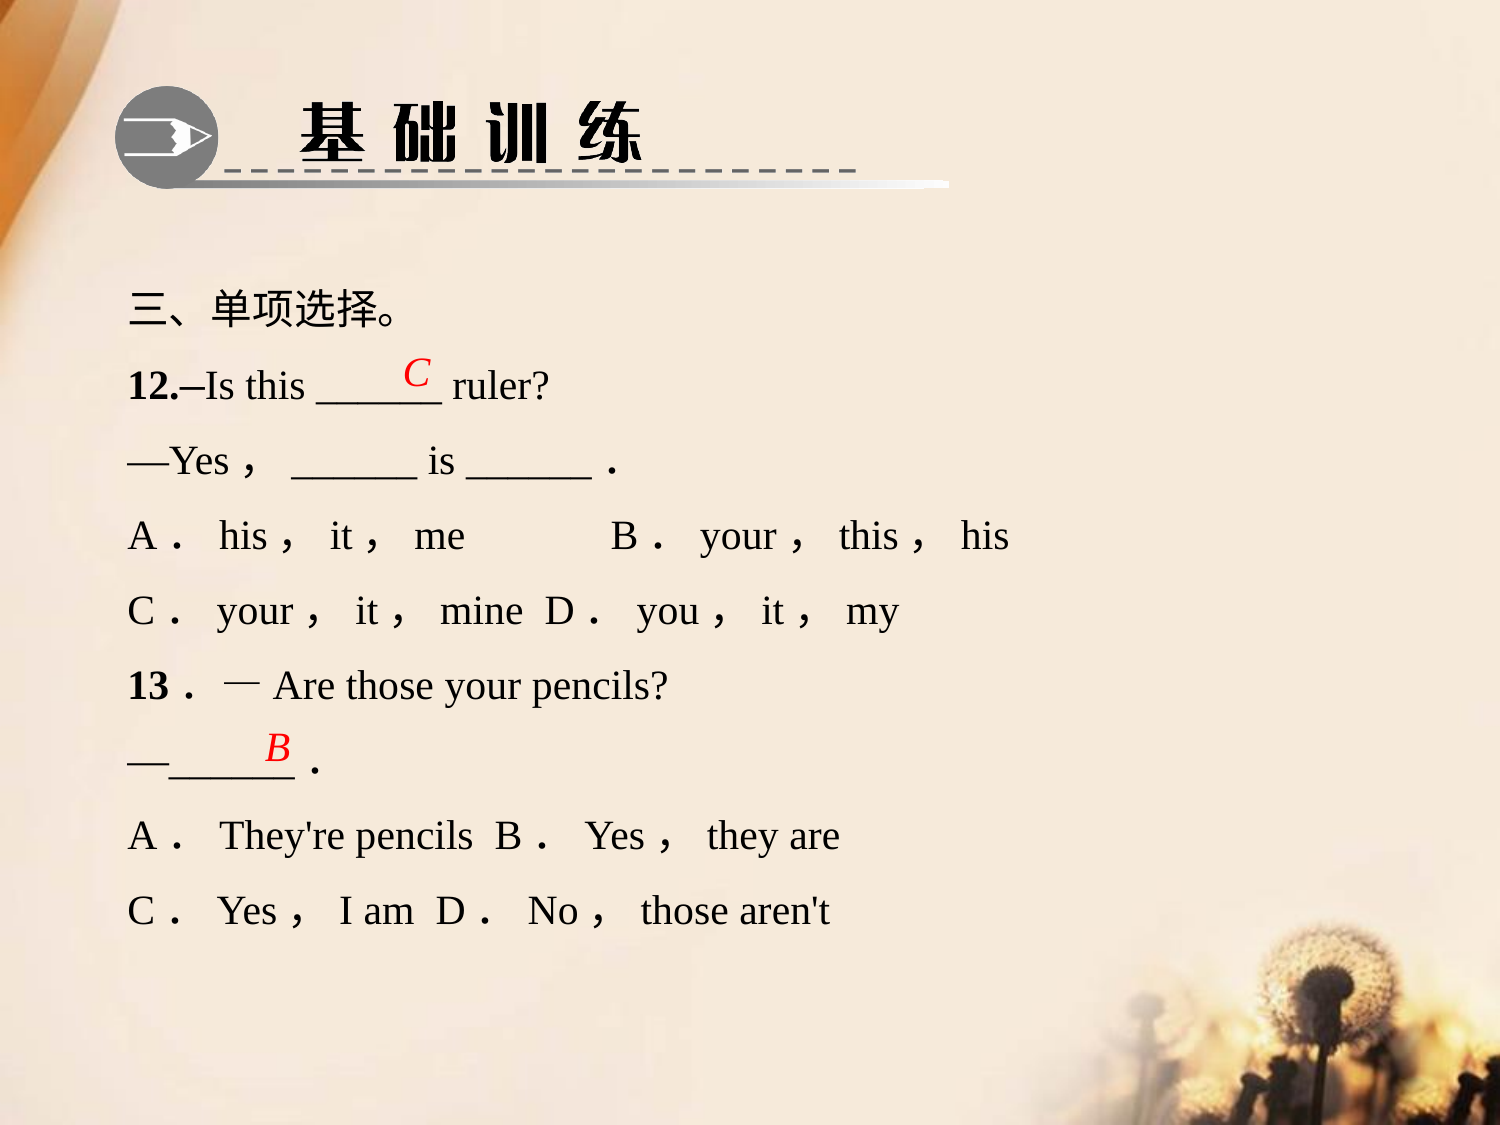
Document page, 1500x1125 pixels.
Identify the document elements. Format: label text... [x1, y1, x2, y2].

text_box 三、单项选择。 12.—Is this ______ ruler? —Yes，______ is ______． A．his，it，me B．your，this，his C．your，it，mine D．you，it，my 13．—Are those your pencils? —______． A．They're pencils B．Yes，they are C．Yes，I am D．No，those aren't [112, 250, 1438, 940]
text_box C [387, 337, 456, 403]
text_box B [250, 712, 306, 778]
picture [0, 0, 1500, 1125]
